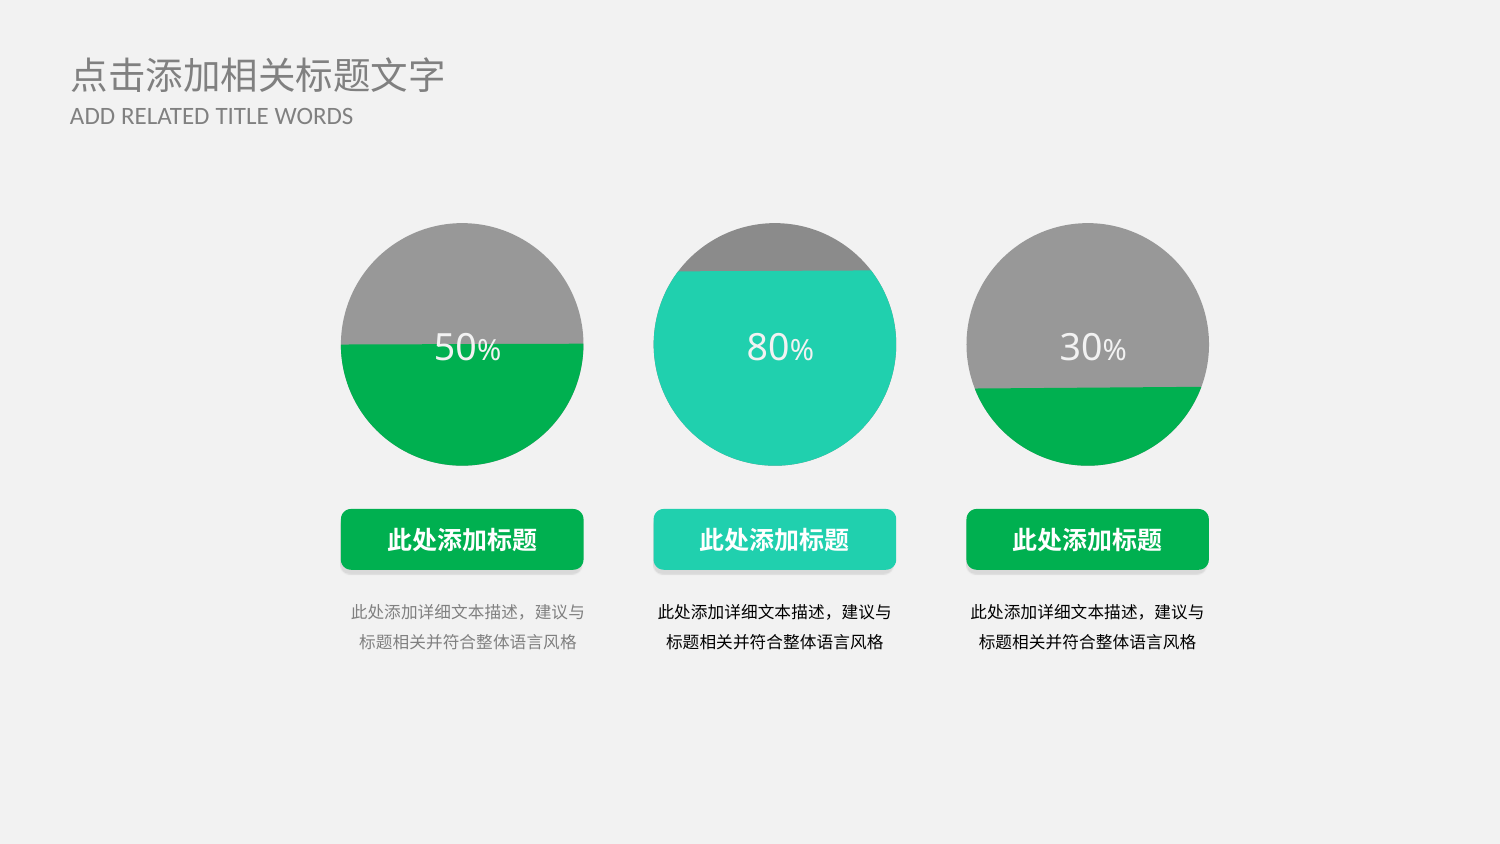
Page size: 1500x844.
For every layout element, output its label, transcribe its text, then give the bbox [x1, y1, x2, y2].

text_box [340, 222, 584, 466]
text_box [653, 222, 897, 466]
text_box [966, 222, 1210, 466]
text_box 此处添加标题 [338, 506, 586, 572]
text_box 此处添加标题 [651, 506, 899, 572]
text_box 此处添加详细文本描述，建议与标题相关并符合整体语言风格 [643, 586, 907, 658]
text_box 此处添加标题 [964, 506, 1211, 572]
text_box 此处添加详细文本描述，建议与标题相关并符合整体语言风格 [336, 586, 600, 658]
text_box 此处添加详细文本描述，建议与标题相关并符合整体语言风格 [956, 586, 1220, 658]
